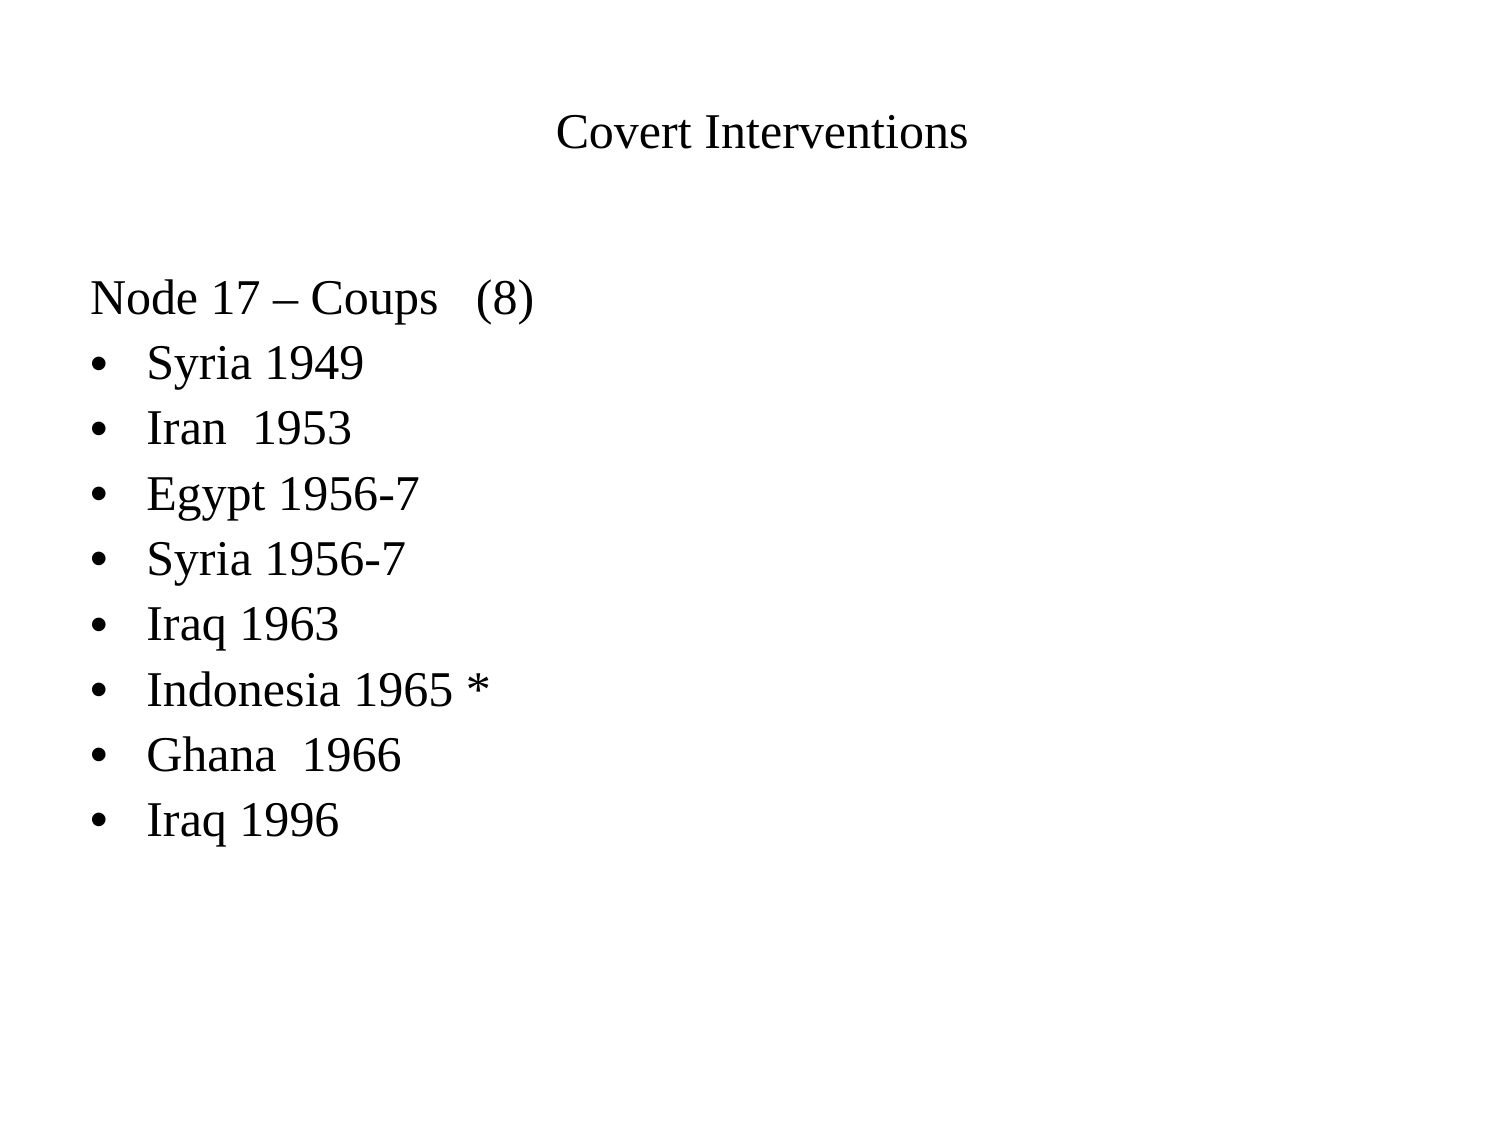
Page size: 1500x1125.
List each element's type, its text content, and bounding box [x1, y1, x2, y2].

title Covert Interventions [87, 37, 1438, 225]
list Node 17 – Coups (8) Syria 1949 Iran 1953 Egypt 1956-7 Syria 1956-7 Iraq 1963 Indonesia 1965 * Ghana 1966 Iraq 1996 [75, 262, 1425, 1005]
